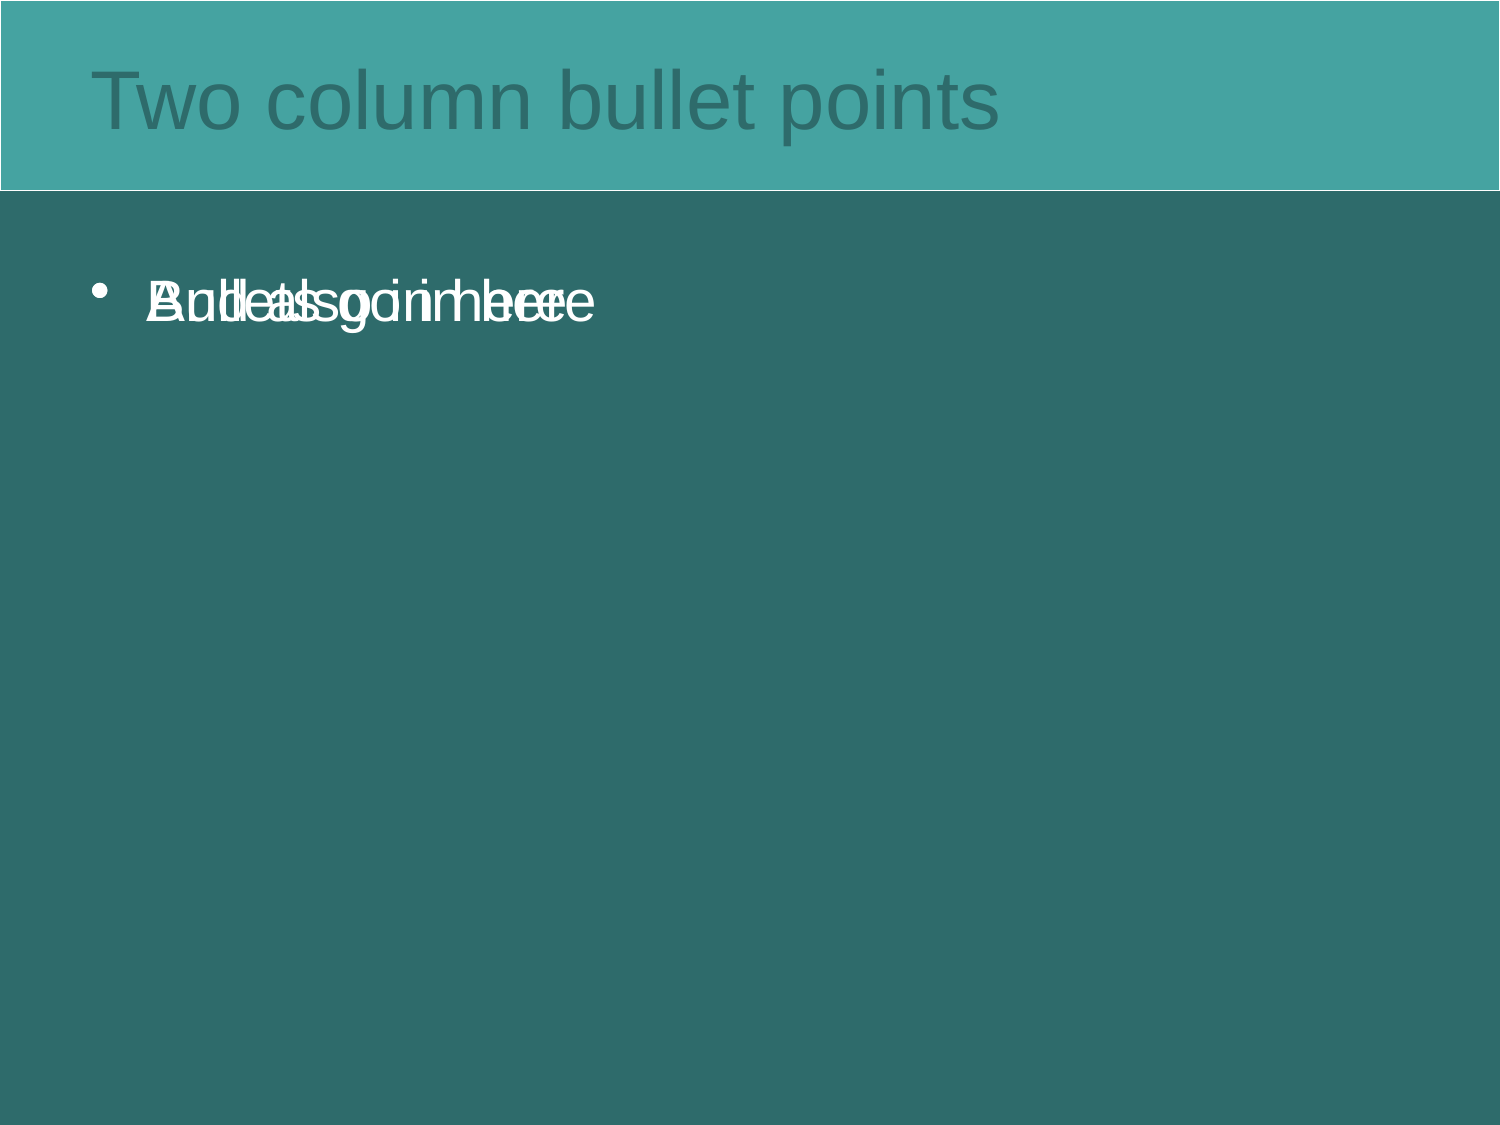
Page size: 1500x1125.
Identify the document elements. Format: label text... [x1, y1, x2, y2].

title Two column bullet points [75, 31, 1406, 161]
list And also in here [75, 255, 1436, 923]
